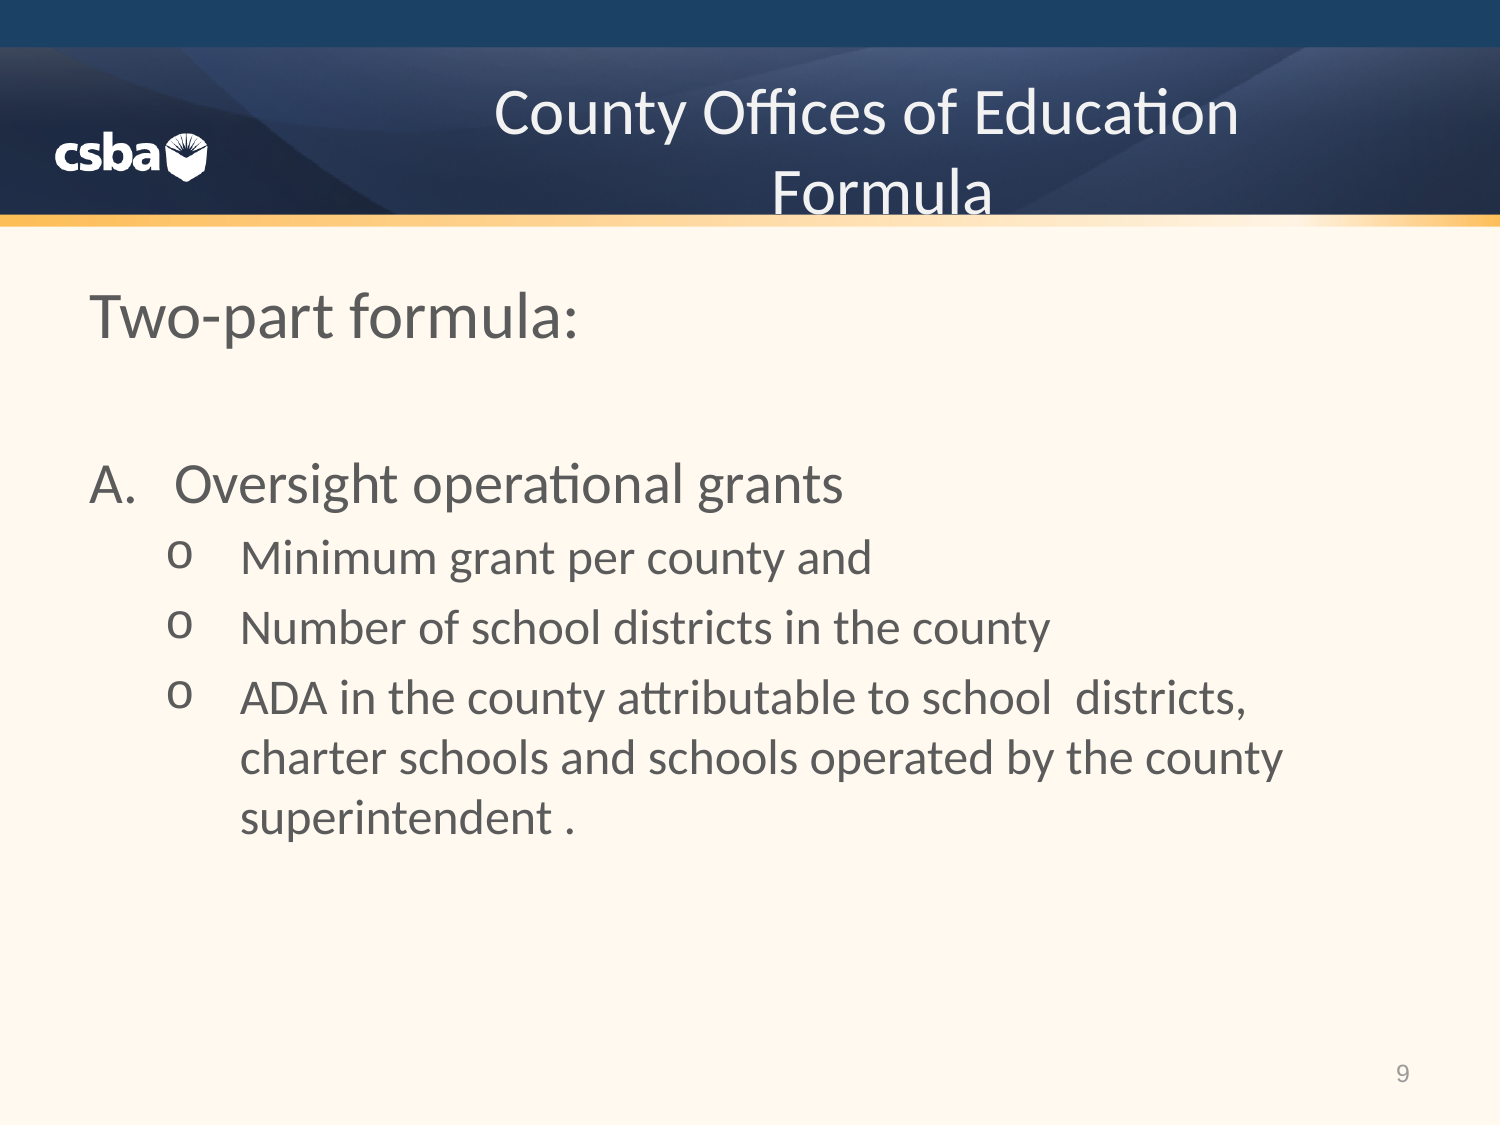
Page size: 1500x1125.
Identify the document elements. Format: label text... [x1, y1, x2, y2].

list Two-part formula: Oversight operational grants Minimum grant per county and Number of school districts in the county ADA in the county attributable to school districts, charter schools and schools operated by the county superintendent . [75, 264, 1425, 1005]
title County Offices of Education Formula [297, 60, 1454, 227]
slide_number 9 [1074, 1042, 1425, 1103]
picture [0, 0, 1500, 1125]
